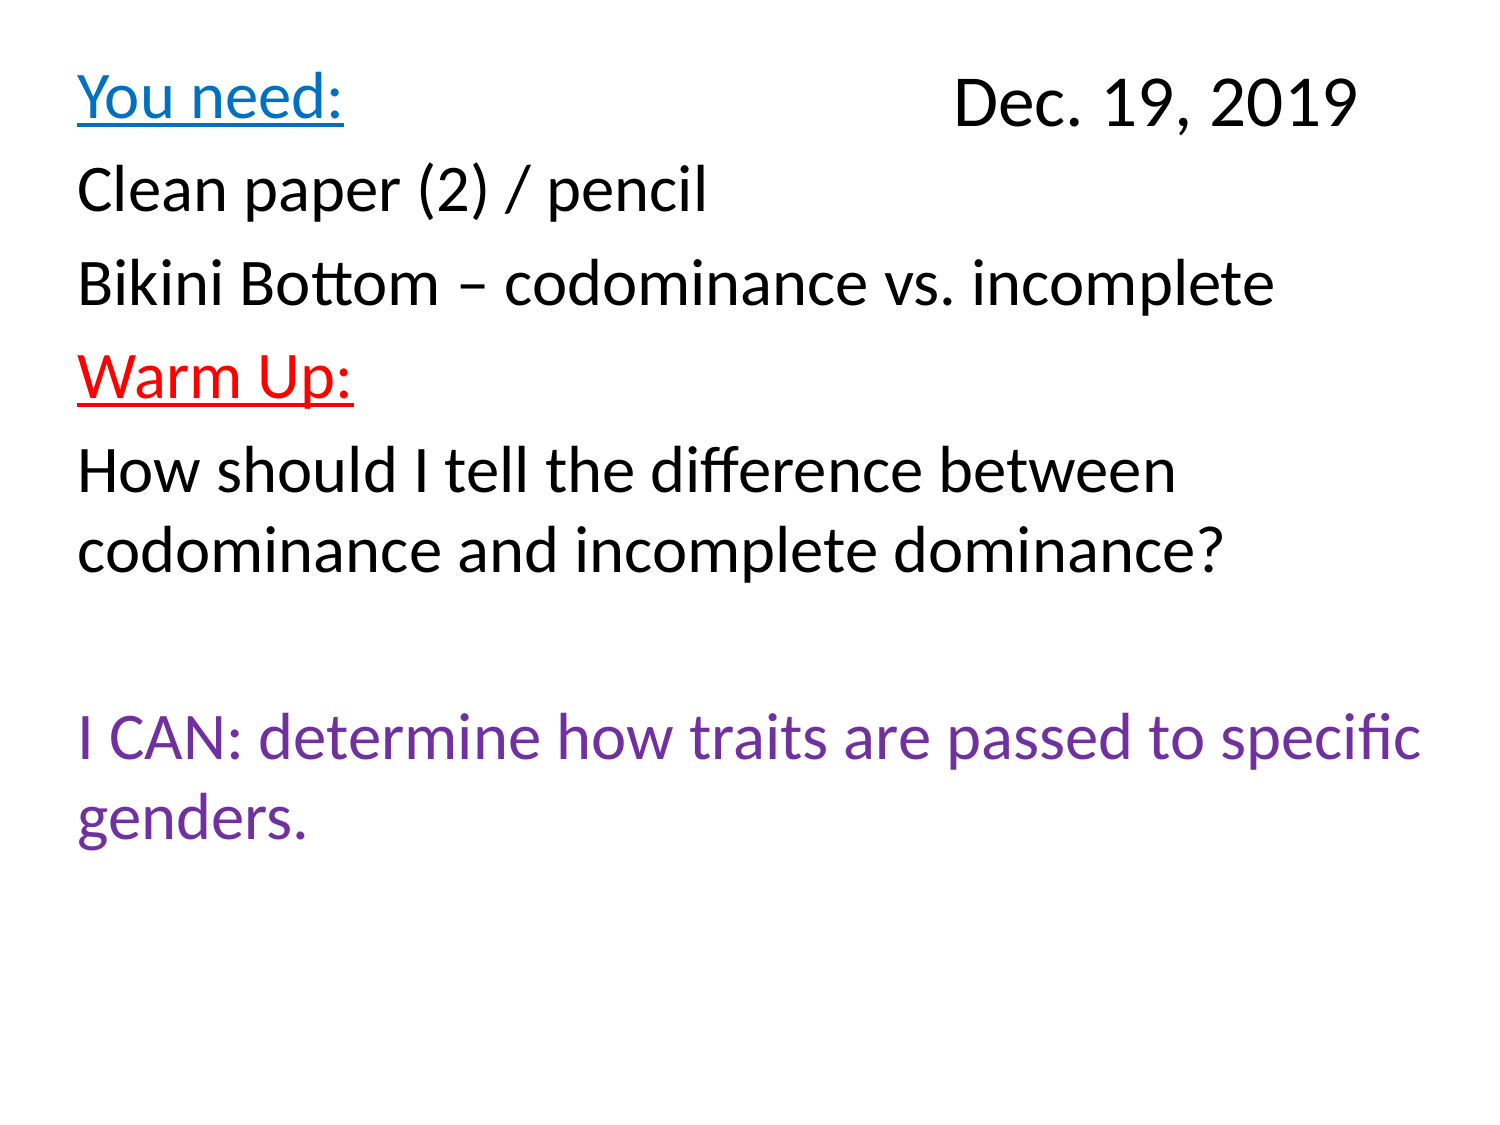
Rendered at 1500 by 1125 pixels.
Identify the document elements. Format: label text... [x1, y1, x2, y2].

title Dec. 19, 2019 [887, 45, 1425, 150]
list You need: Clean paper (2) / pencil Bikini Bottom – codominance vs. incomplete Warm Up: How should I tell the difference between codominance and incomplete dominance? I CAN: determine how traits are passed to specific genders. [62, 44, 1463, 970]
